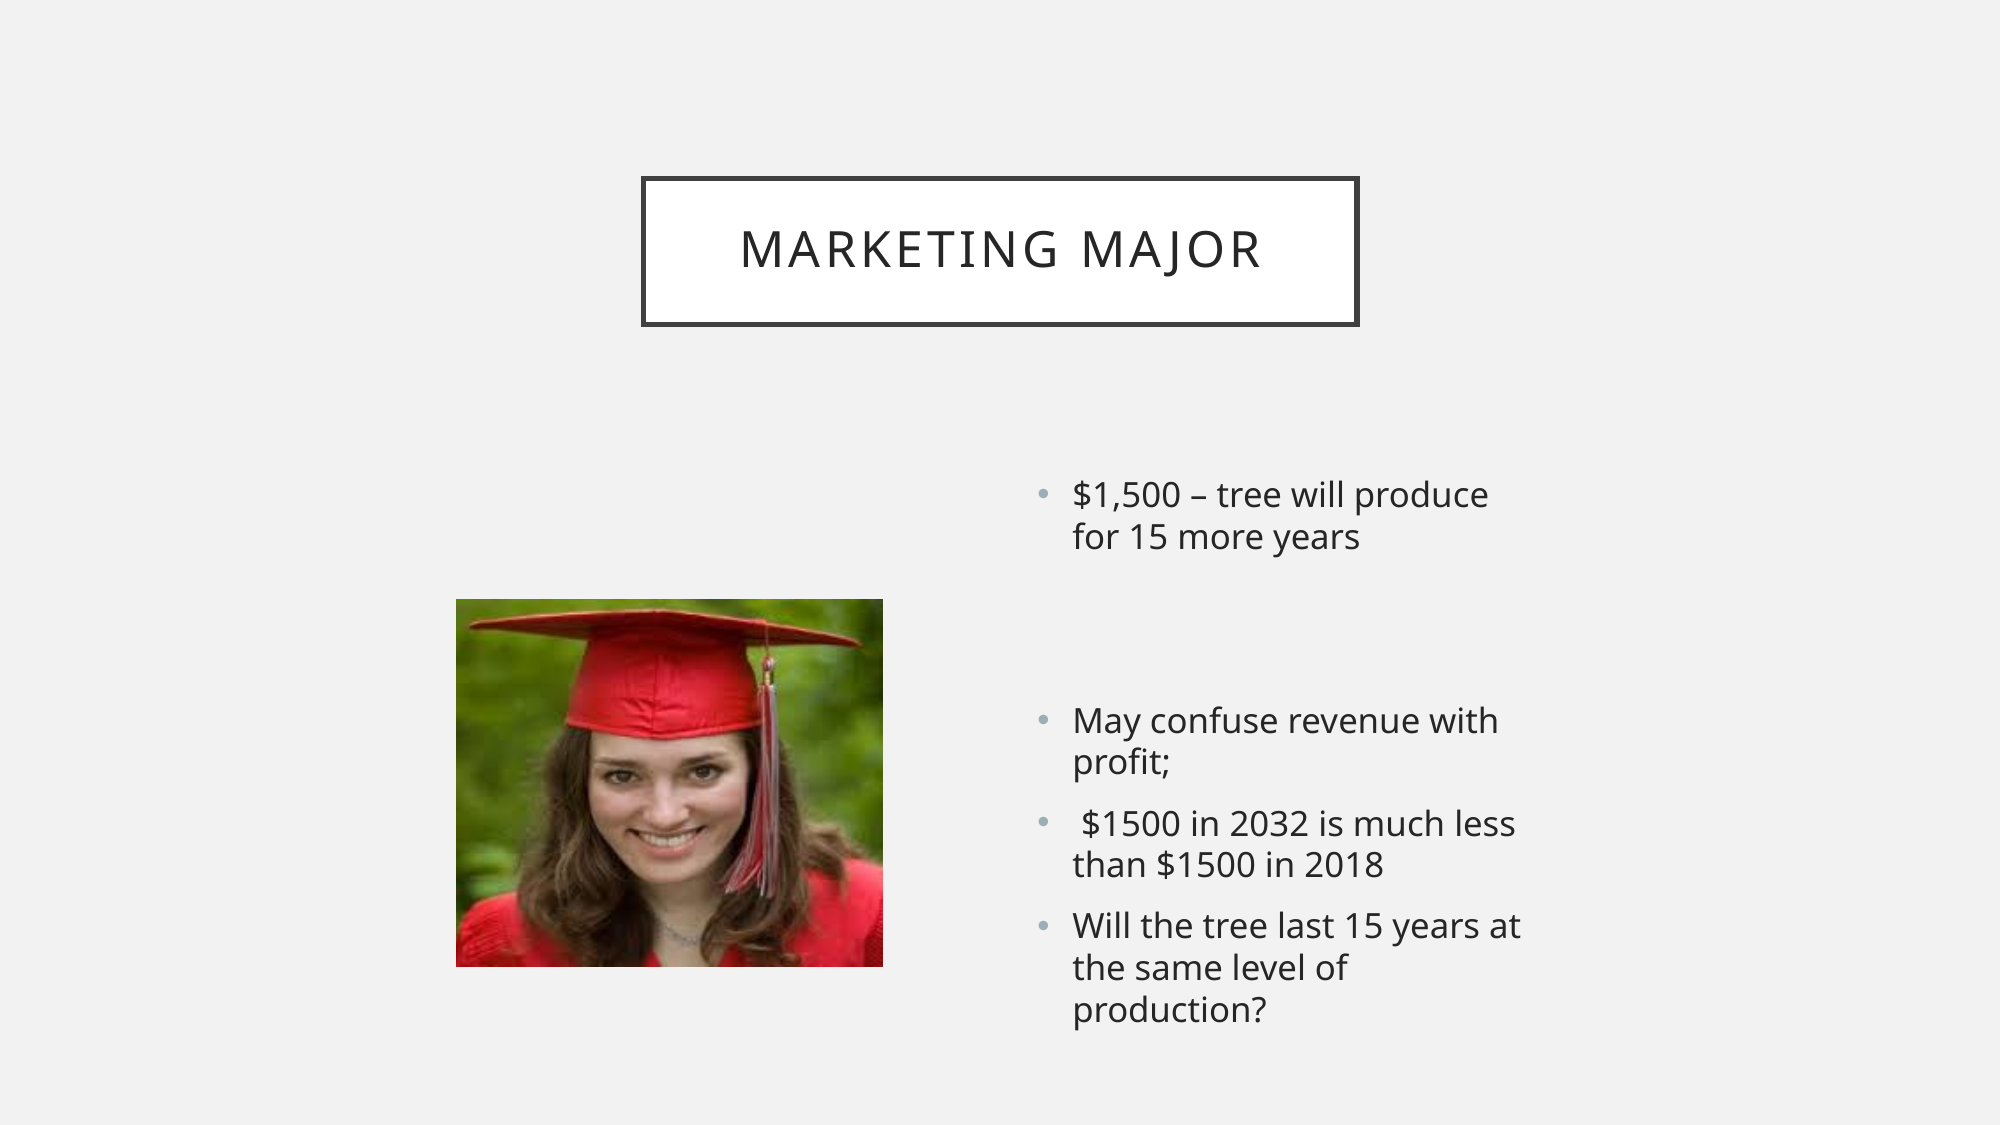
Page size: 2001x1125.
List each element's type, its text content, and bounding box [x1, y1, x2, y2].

list $1,500 – tree will produce for 15 more years May confuse revenue with profit; $1500 in 2032 is much less than $1500 in 2018 Will the tree last 15 years at the same level of production? [1022, 465, 1551, 1041]
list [456, 599, 883, 967]
title Marketing Major [641, 176, 1360, 327]
